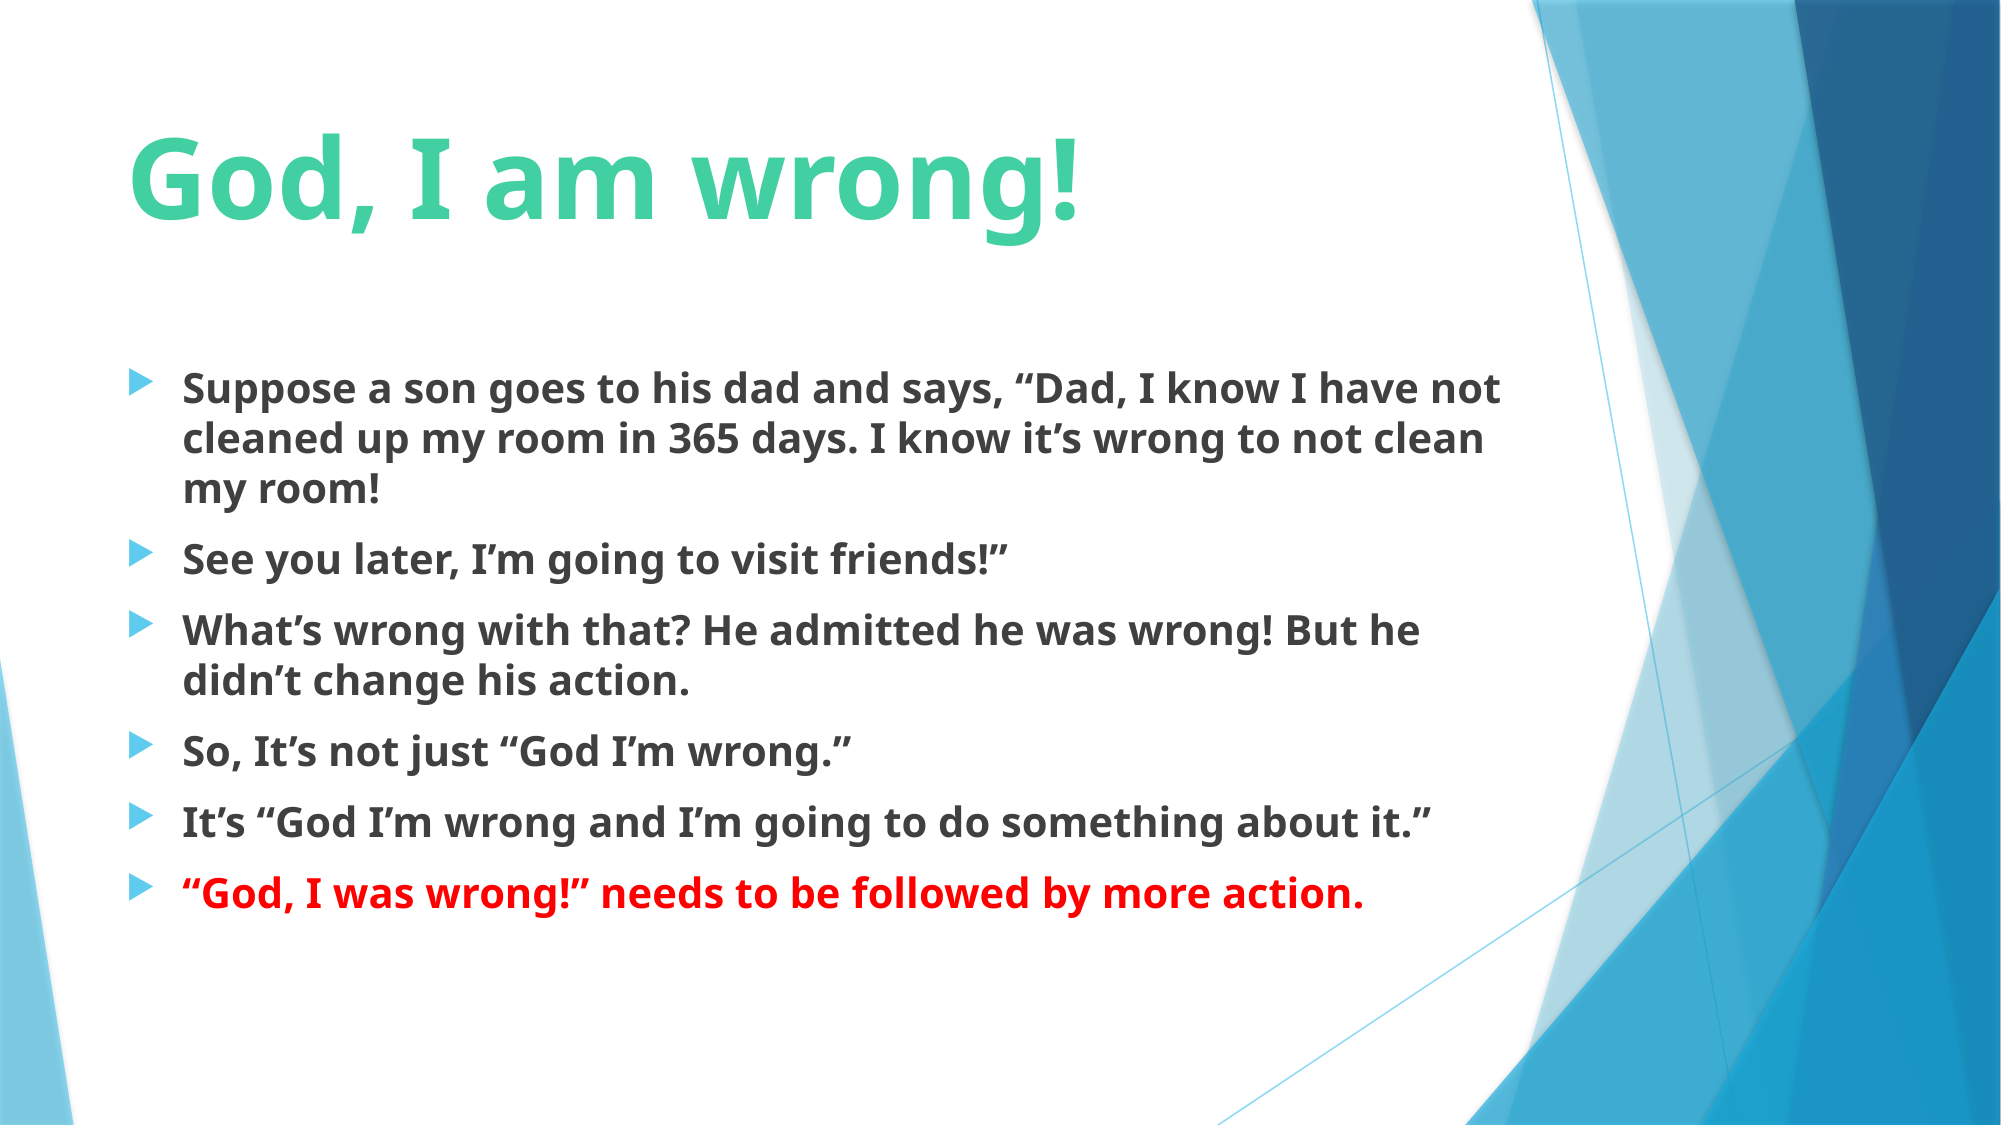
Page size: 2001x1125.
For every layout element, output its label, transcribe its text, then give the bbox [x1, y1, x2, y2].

list Suppose a son goes to his dad and says, “Dad, I know I have not cleaned up my room in 365 days. I know it’s wrong to not clean my room! See you later, I’m going to visit friends!” What’s wrong with that? He admitted he was wrong! But he didn’t change his action. So, It’s not just “God I’m wrong.” It’s “God I’m wrong and I’m going to do something about it.” “God, I was wrong!” needs to be followed by more action. [111, 354, 1522, 992]
title God, I am wrong! [111, 99, 1522, 317]
